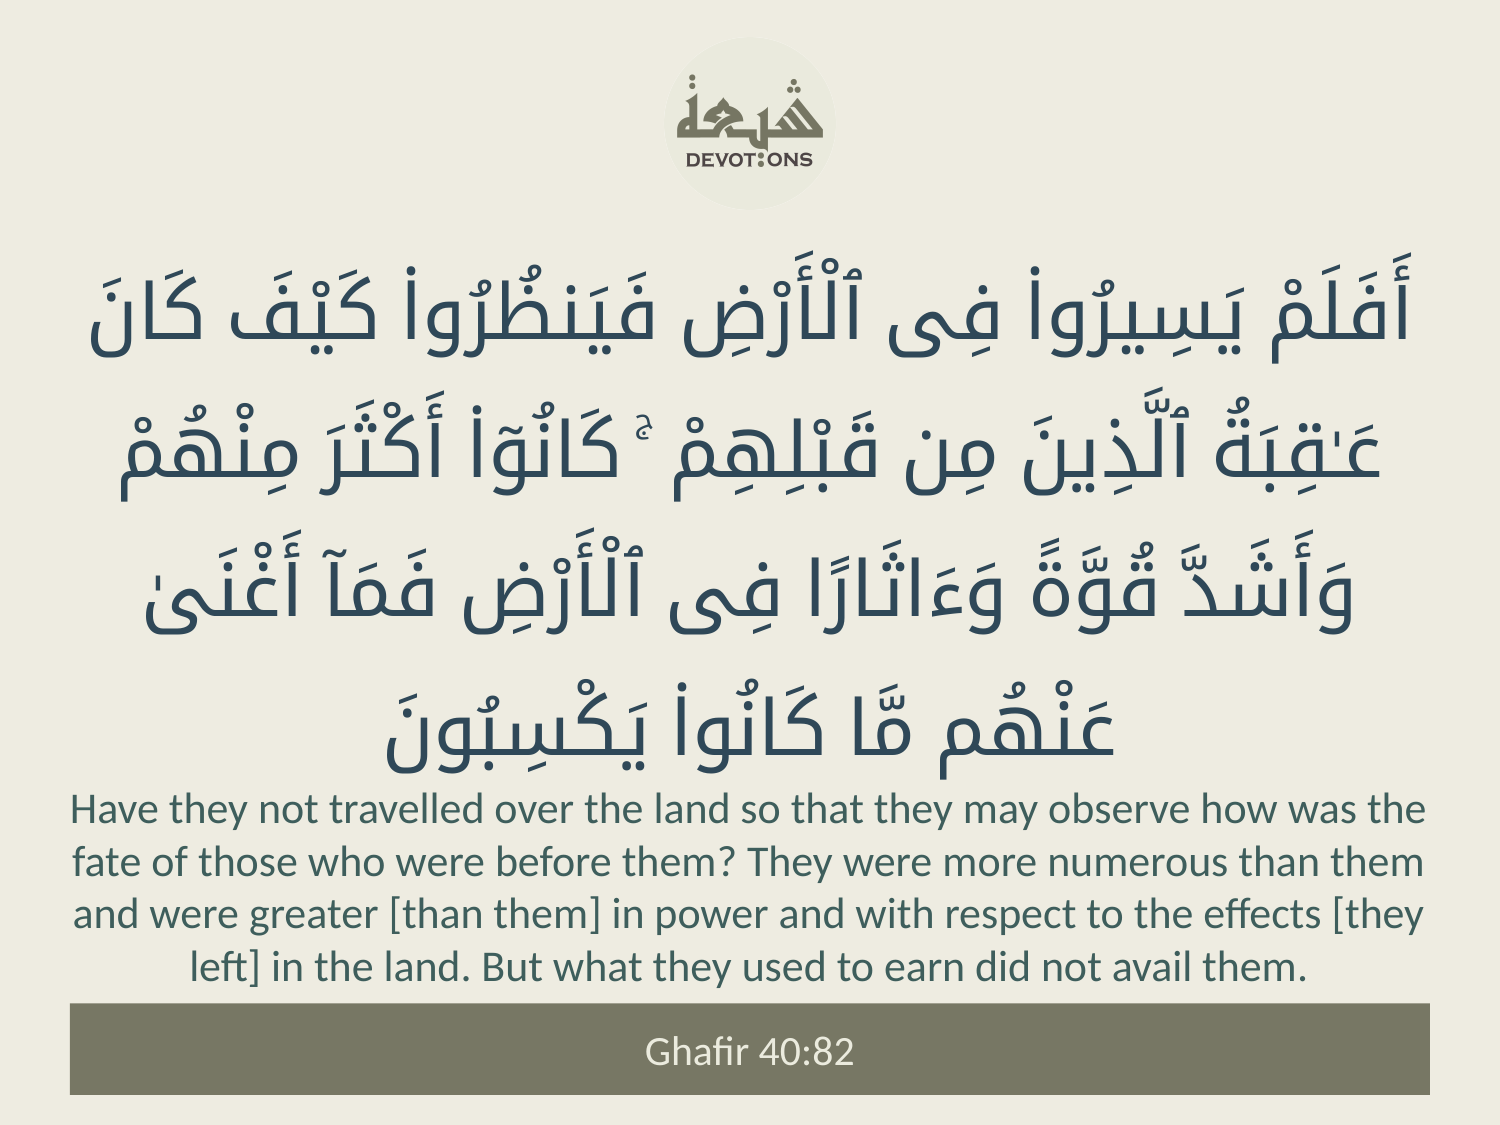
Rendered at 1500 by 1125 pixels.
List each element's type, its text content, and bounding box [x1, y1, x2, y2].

list أَفَلَمْ يَسِيرُوا۟ فِى ٱلْأَرْضِ فَيَنظُرُوا۟ كَيْفَ كَانَ عَـٰقِبَةُ ٱلَّذِينَ مِن قَبْلِهِمْ ۚ كَانُوٓا۟ أَكْثَرَ مِنْهُمْ وَأَشَدَّ قُوَّةً وَءَاثَارًا فِى ٱلْأَرْضِ فَمَآ أَغْنَىٰ عَنْهُم مَّا كَانُوا۟ يَكْسِبُونَ Have they not travelled over the land so that they may observe how was the fate of those who were before them? They were more numerous than them and were greater [than them] in power and with respect to the effects [they left] in the land. But what they used to earn did not avail them. [69, 203, 1430, 1003]
picture [656, 29, 844, 203]
list Ghafir 40:82 [69, 1003, 1430, 1095]
